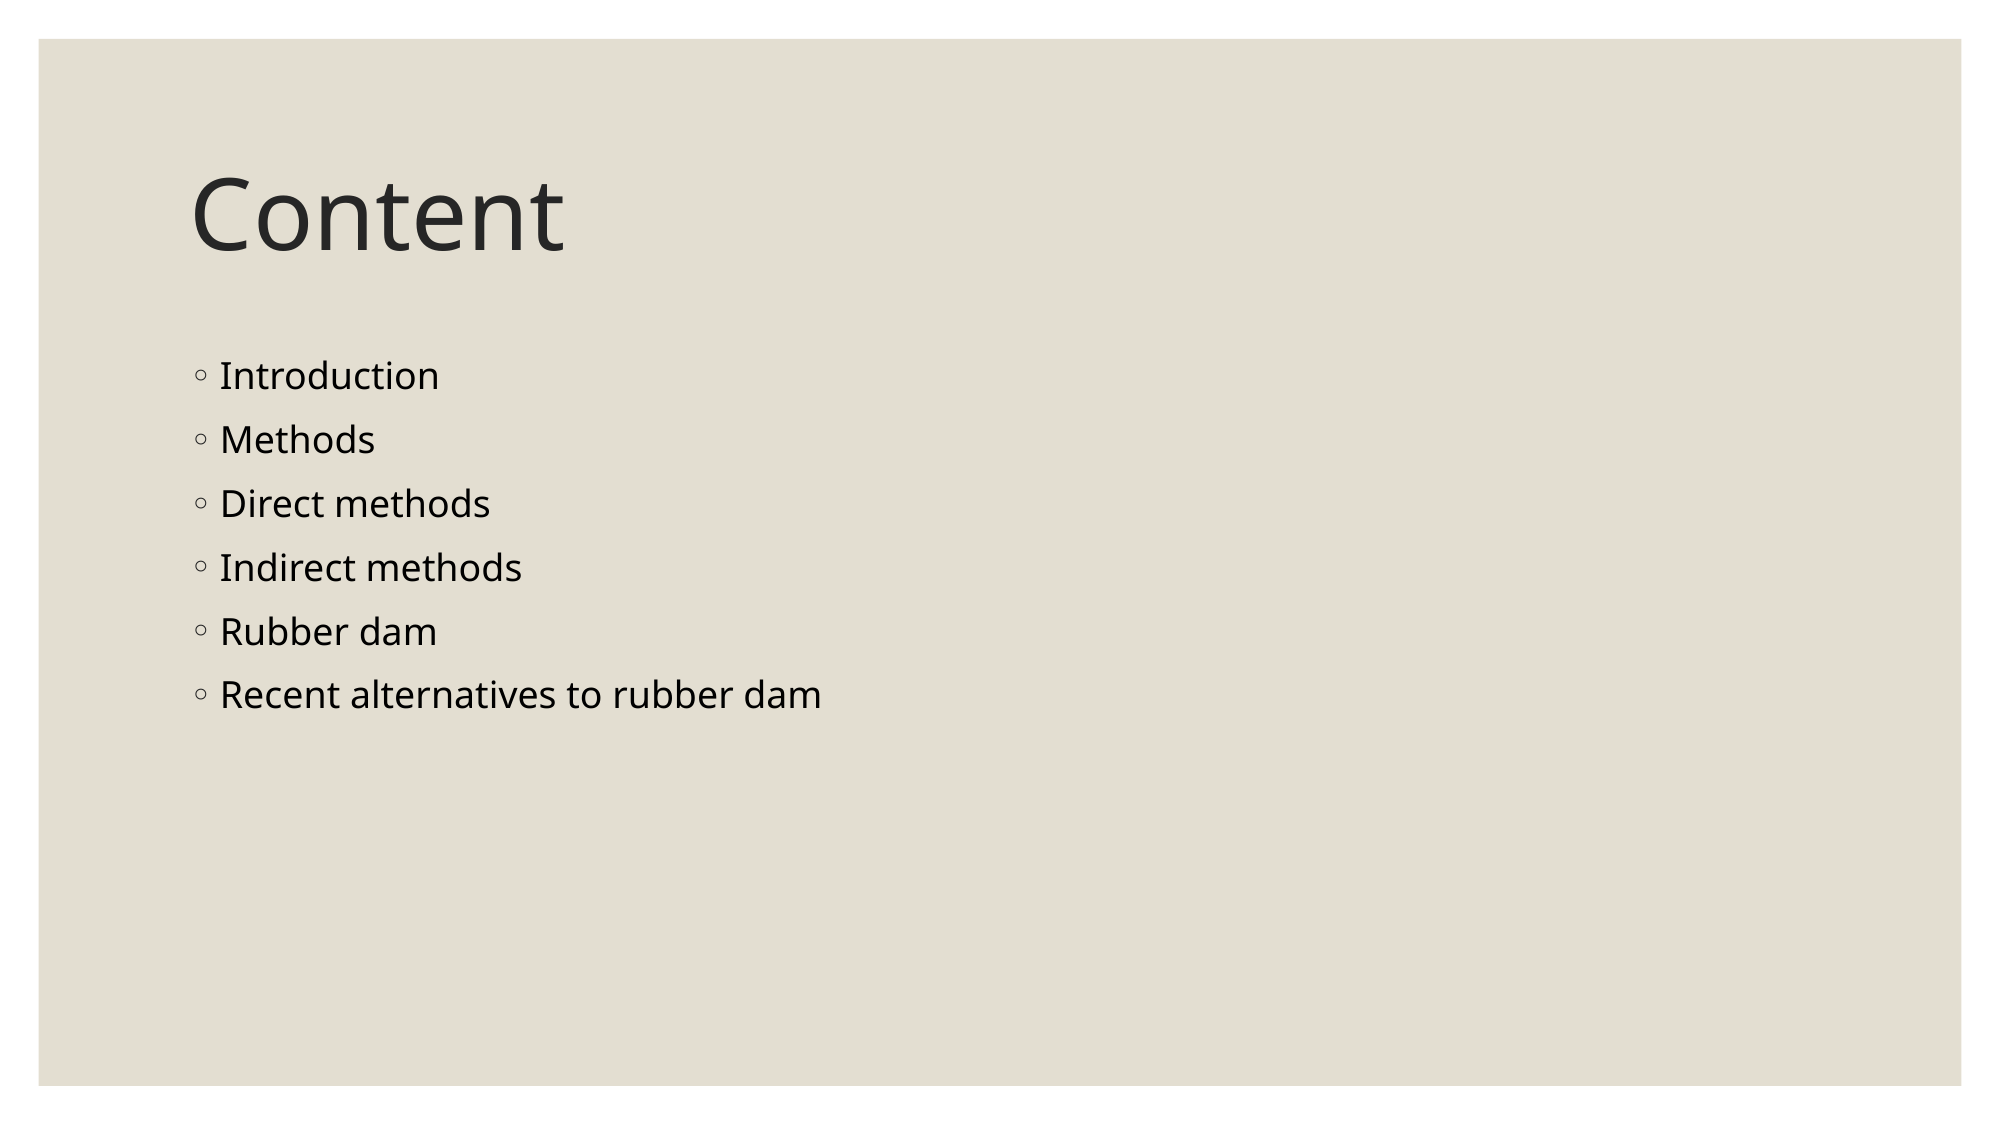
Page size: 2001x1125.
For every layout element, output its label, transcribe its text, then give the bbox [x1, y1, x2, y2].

title Content [174, 105, 1825, 331]
list Introduction Methods Direct methods Indirect methods Rubber dam Recent alternatives to rubber dam [174, 345, 1825, 990]
